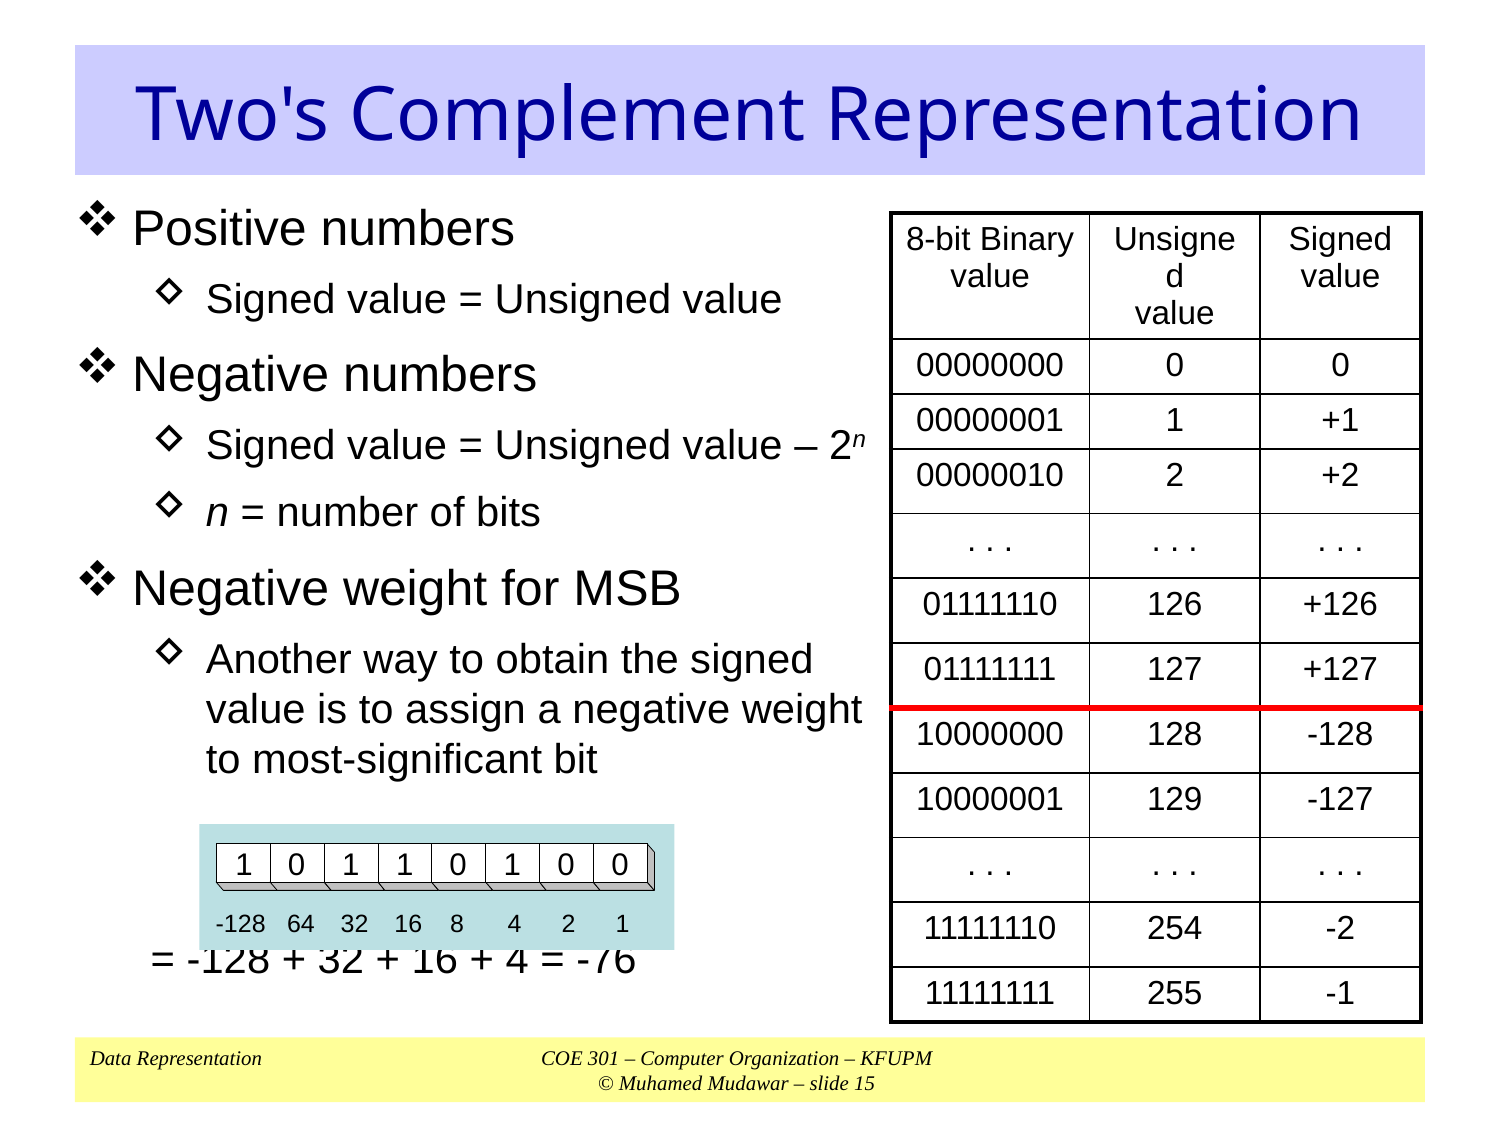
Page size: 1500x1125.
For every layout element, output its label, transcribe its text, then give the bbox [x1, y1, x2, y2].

table_cell 11111110 [893, 903, 1089, 966]
table_cell . . . [1261, 838, 1419, 901]
title Two's Complement Representation [75, 45, 1425, 175]
table_cell +127 [1261, 644, 1419, 705]
table_cell . . . [1261, 514, 1419, 577]
table_cell 01111111 [893, 644, 1089, 705]
table_cell . . . [893, 838, 1089, 901]
table_cell -2 [1261, 903, 1419, 966]
table_cell 127 [1090, 644, 1259, 705]
table_cell -127 [1261, 774, 1419, 837]
table_cell 129 [1090, 774, 1259, 837]
table_cell 254 [1090, 903, 1259, 966]
table_cell -1 [1261, 968, 1419, 1020]
table_cell 0 [1090, 340, 1259, 393]
table_cell +126 [1261, 579, 1419, 642]
table_cell 10000000 [893, 711, 1089, 772]
table_header Unsigned value [1090, 215, 1259, 338]
table_cell 2 [1090, 450, 1259, 513]
table_cell +2 [1261, 450, 1419, 513]
table_cell +1 [1261, 395, 1419, 448]
table_cell . . . [893, 514, 1089, 577]
table_cell . . . [1090, 838, 1259, 901]
table_cell 128 [1090, 711, 1259, 772]
table_header Signed value [1261, 215, 1419, 338]
table_cell . . . [1090, 514, 1259, 577]
table_cell 1 [1090, 395, 1259, 448]
table_cell 11111111 [893, 968, 1089, 1020]
table_cell 00000001 [893, 395, 1089, 448]
table_cell 255 [1090, 968, 1259, 1020]
table_cell 00000010 [893, 450, 1089, 513]
text_box Positive numbers Signed value = Unsigned value Negative numbers Signed value = Unsigned value – 2n n = number of bits Negative weight for MSB Another way to obtain the signed value is to assign a negative weight to most-significant bit = -128 + 32 + 16 + 4 = -76 [74, 187, 883, 1035]
table_cell 0 [1261, 340, 1419, 393]
table_cell 126 [1090, 579, 1259, 642]
table_cell 10000001 [893, 774, 1089, 837]
table_cell 01111110 [893, 579, 1089, 642]
table_header 8-bit Binary value [893, 215, 1089, 338]
table_cell 00000000 [893, 340, 1089, 393]
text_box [199, 823, 675, 951]
table_cell -128 [1261, 711, 1419, 772]
